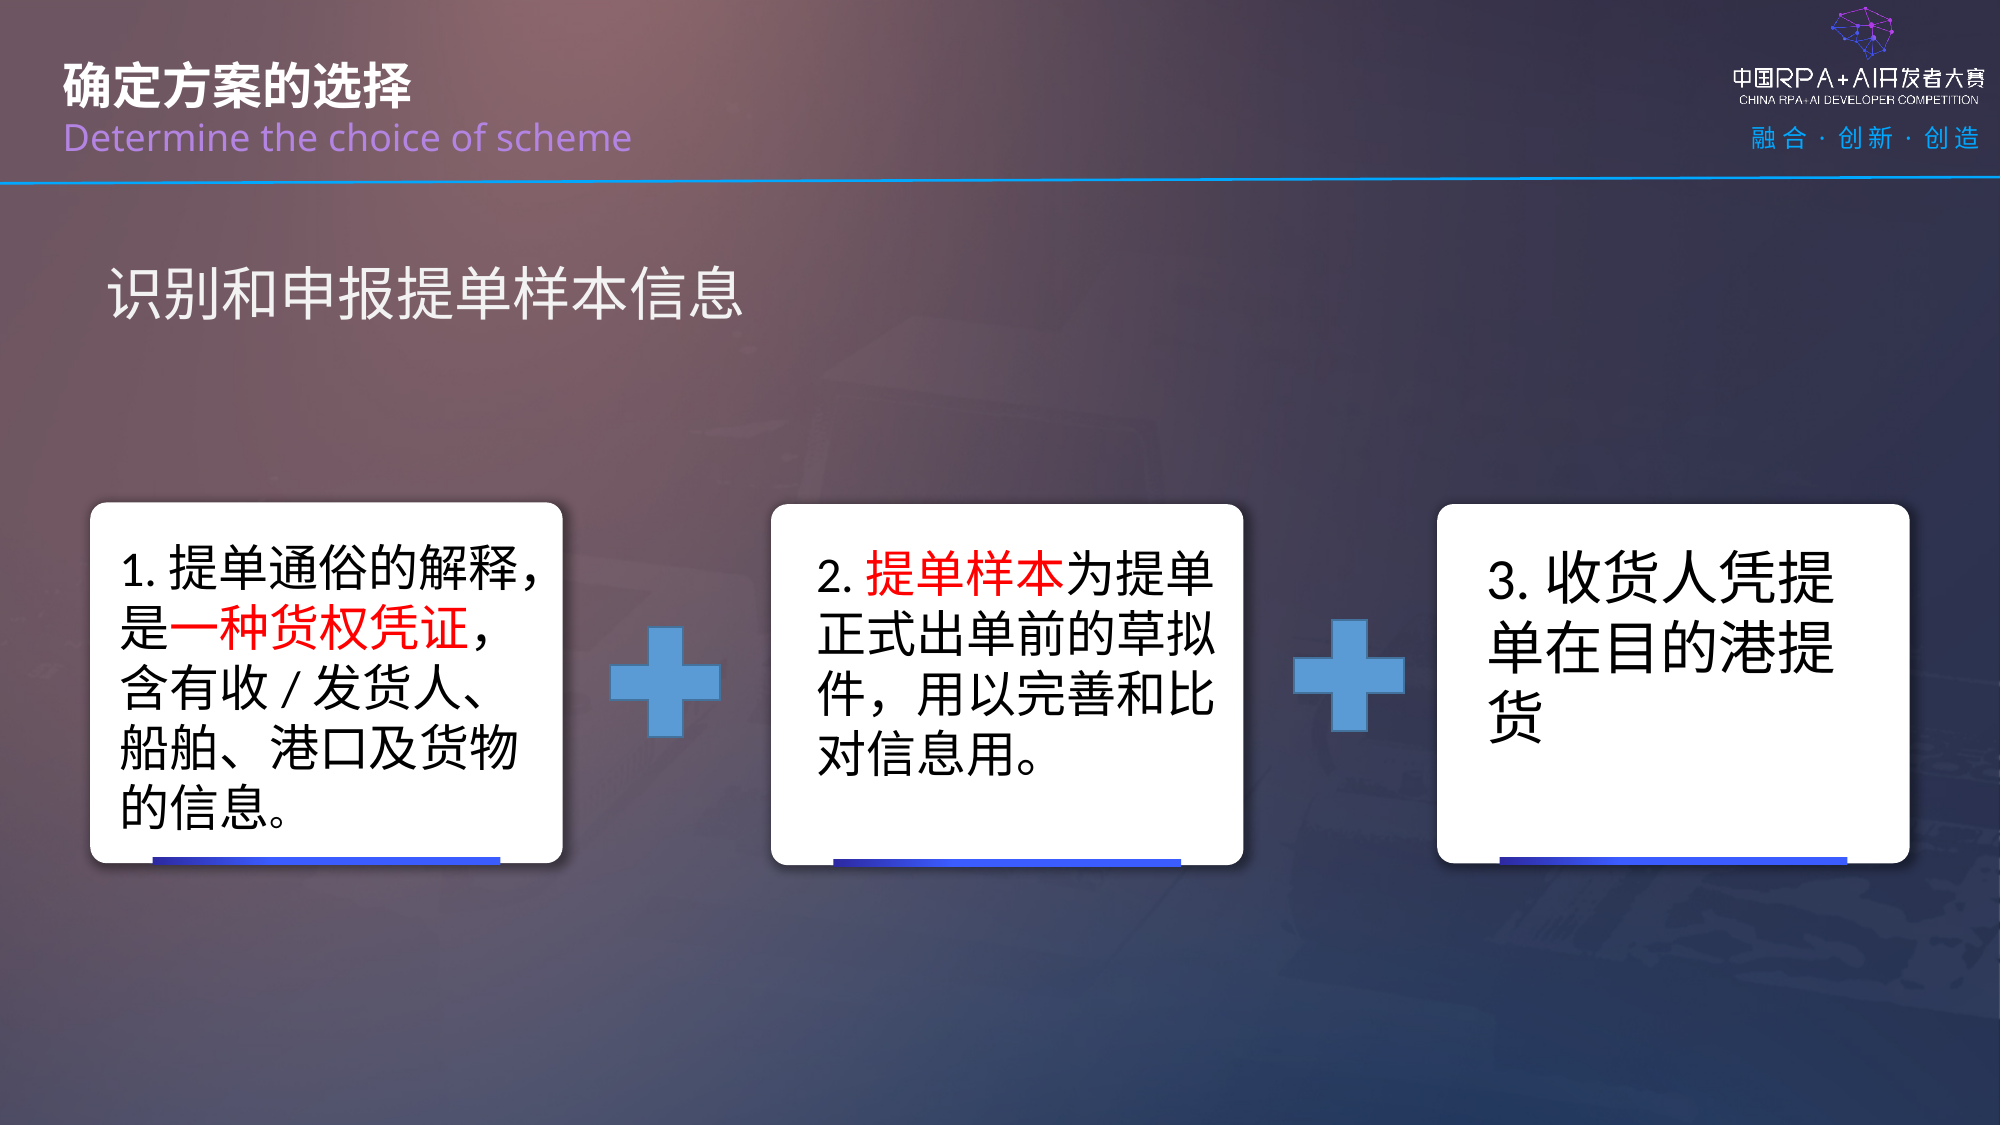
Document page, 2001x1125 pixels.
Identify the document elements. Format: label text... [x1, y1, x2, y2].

picture [0, 0, 2001, 177]
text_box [90, 502, 563, 865]
text_box 识别和申报提单样本信息 [90, 249, 770, 335]
picture [0, 184, 2000, 1125]
text_box [1293, 619, 1405, 732]
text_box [1437, 504, 1910, 865]
text_box 1.提单通俗的解释，是一种货权凭证，含有收/发货人、船舶、港口及货物的信息。 [563, 528, 567, 844]
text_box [770, 504, 1244, 867]
text_box [609, 626, 721, 738]
text_box 确定方案的选择 Determine the choice of scheme [47, 46, 858, 167]
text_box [0, 177, 2000, 184]
